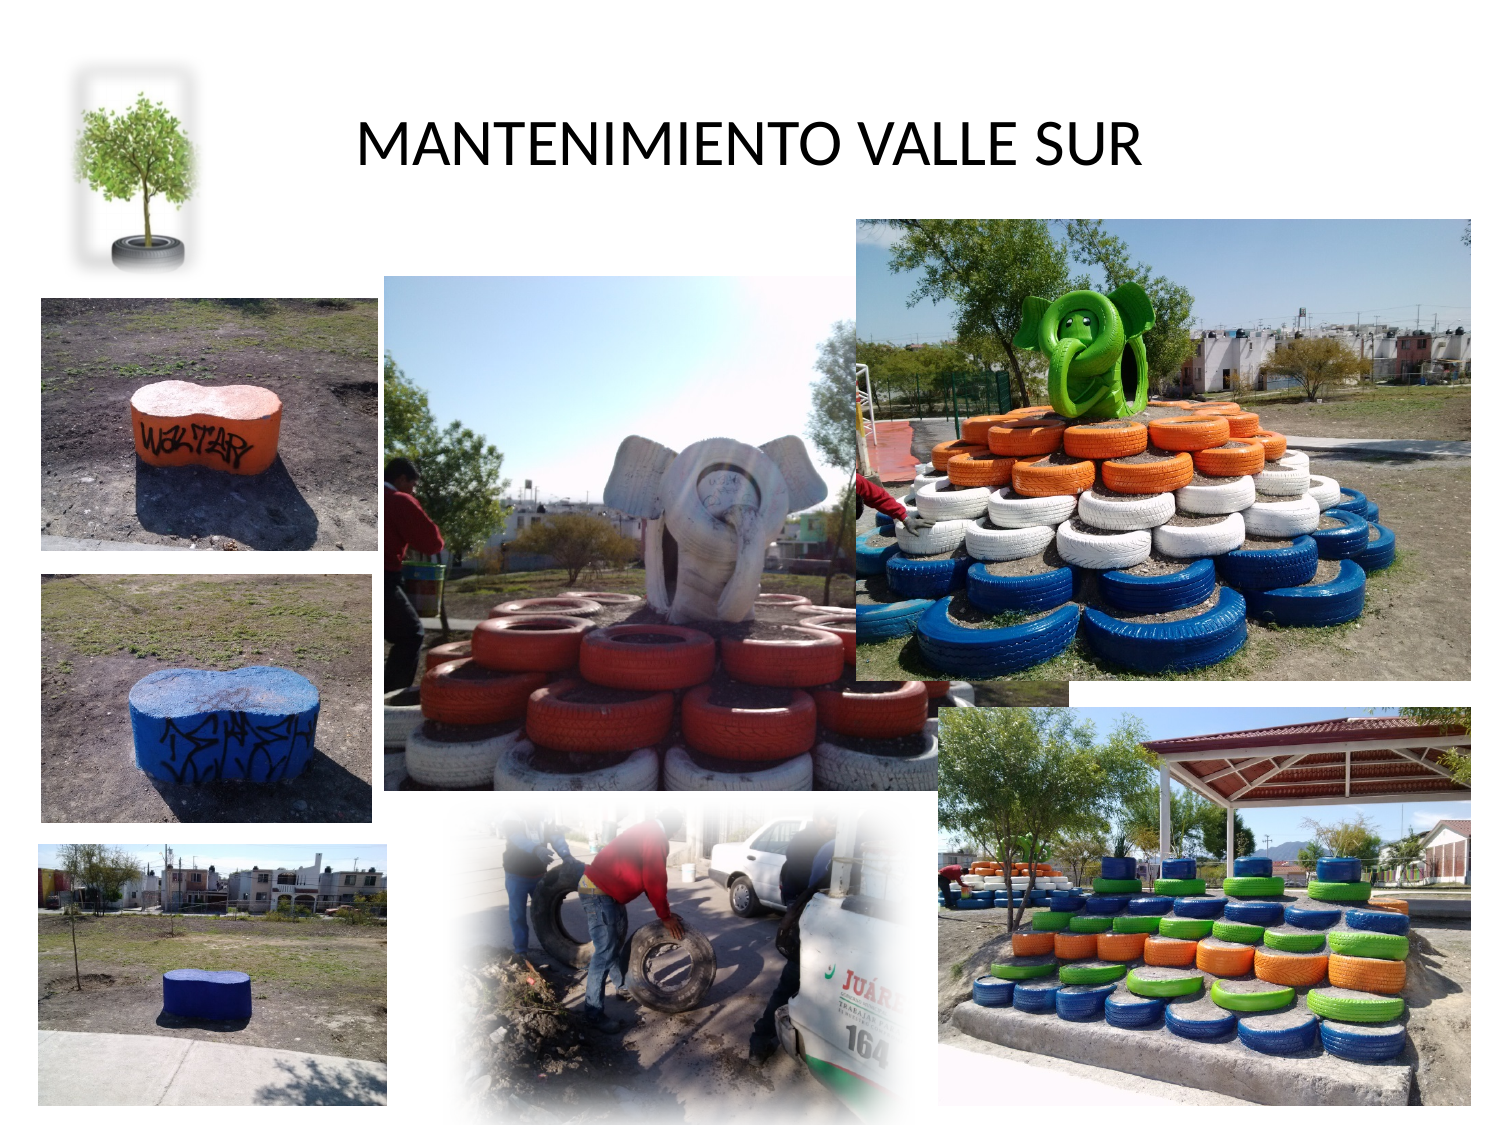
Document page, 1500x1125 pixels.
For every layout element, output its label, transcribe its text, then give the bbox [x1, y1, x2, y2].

title MANTENIMIENTO VALLE SUR [75, 45, 1425, 233]
picture [41, 297, 379, 551]
picture [64, 52, 207, 278]
picture [41, 573, 373, 823]
picture [37, 844, 387, 1107]
picture [384, 219, 1471, 1107]
picture [442, 797, 916, 1125]
